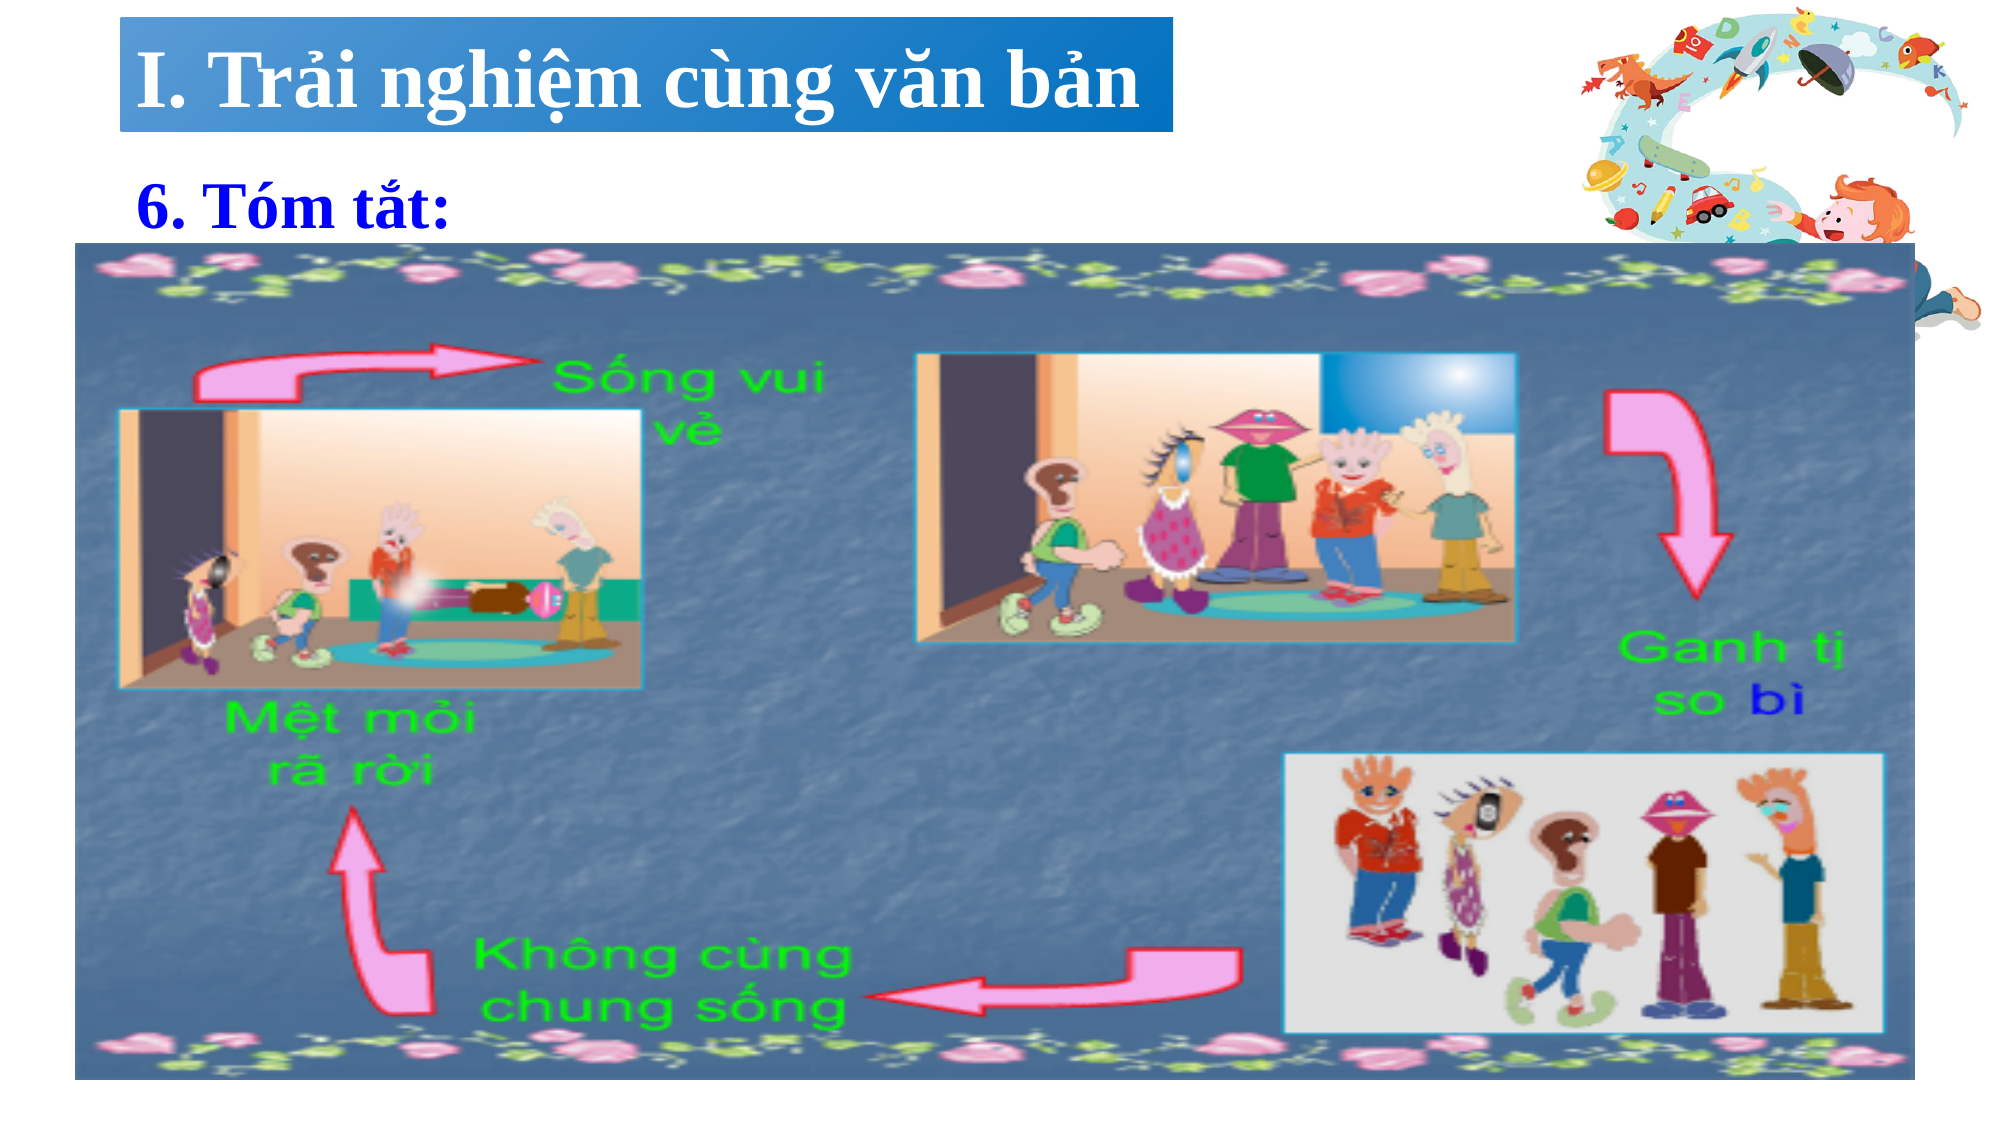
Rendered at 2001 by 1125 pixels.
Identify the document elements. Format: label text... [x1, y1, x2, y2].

picture [74, 0, 2000, 1080]
text_box I. Trải nghiệm cùng văn bản [120, 17, 1174, 132]
text_box 6. Tóm tắt: [121, 142, 1572, 242]
